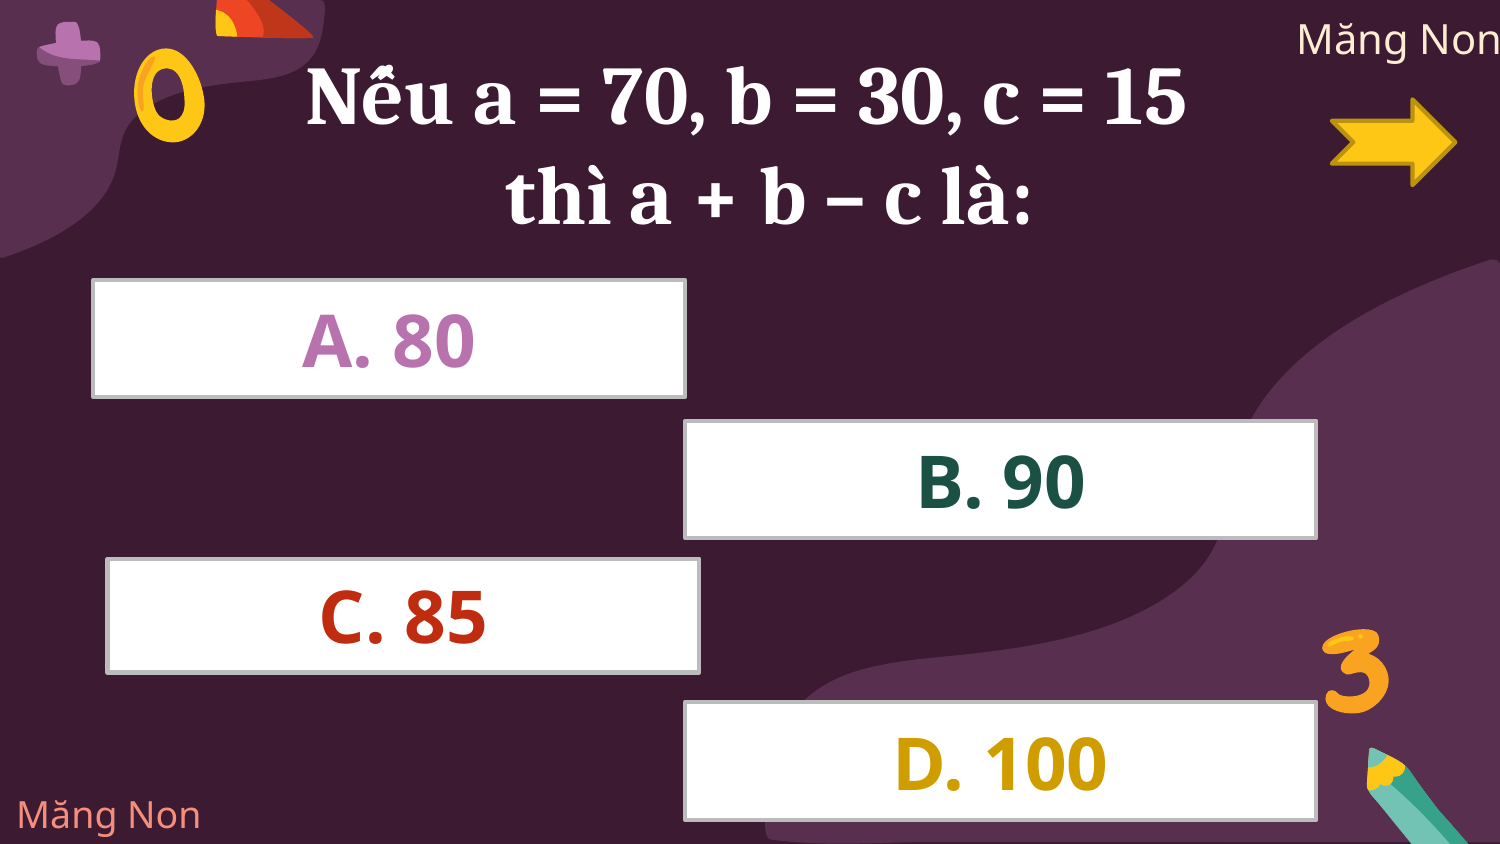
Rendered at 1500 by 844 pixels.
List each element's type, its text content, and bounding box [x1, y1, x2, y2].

text_box D. 100 [683, 700, 1318, 822]
text_box C. 85 [105, 557, 701, 675]
text_box [1329, 97, 1458, 188]
text_box Nếu a = 70, b = 30, c = 15 thì a + b – c là: [290, 33, 1314, 249]
text_box B. 90 [683, 419, 1318, 540]
text_box A. 80 [91, 278, 687, 399]
